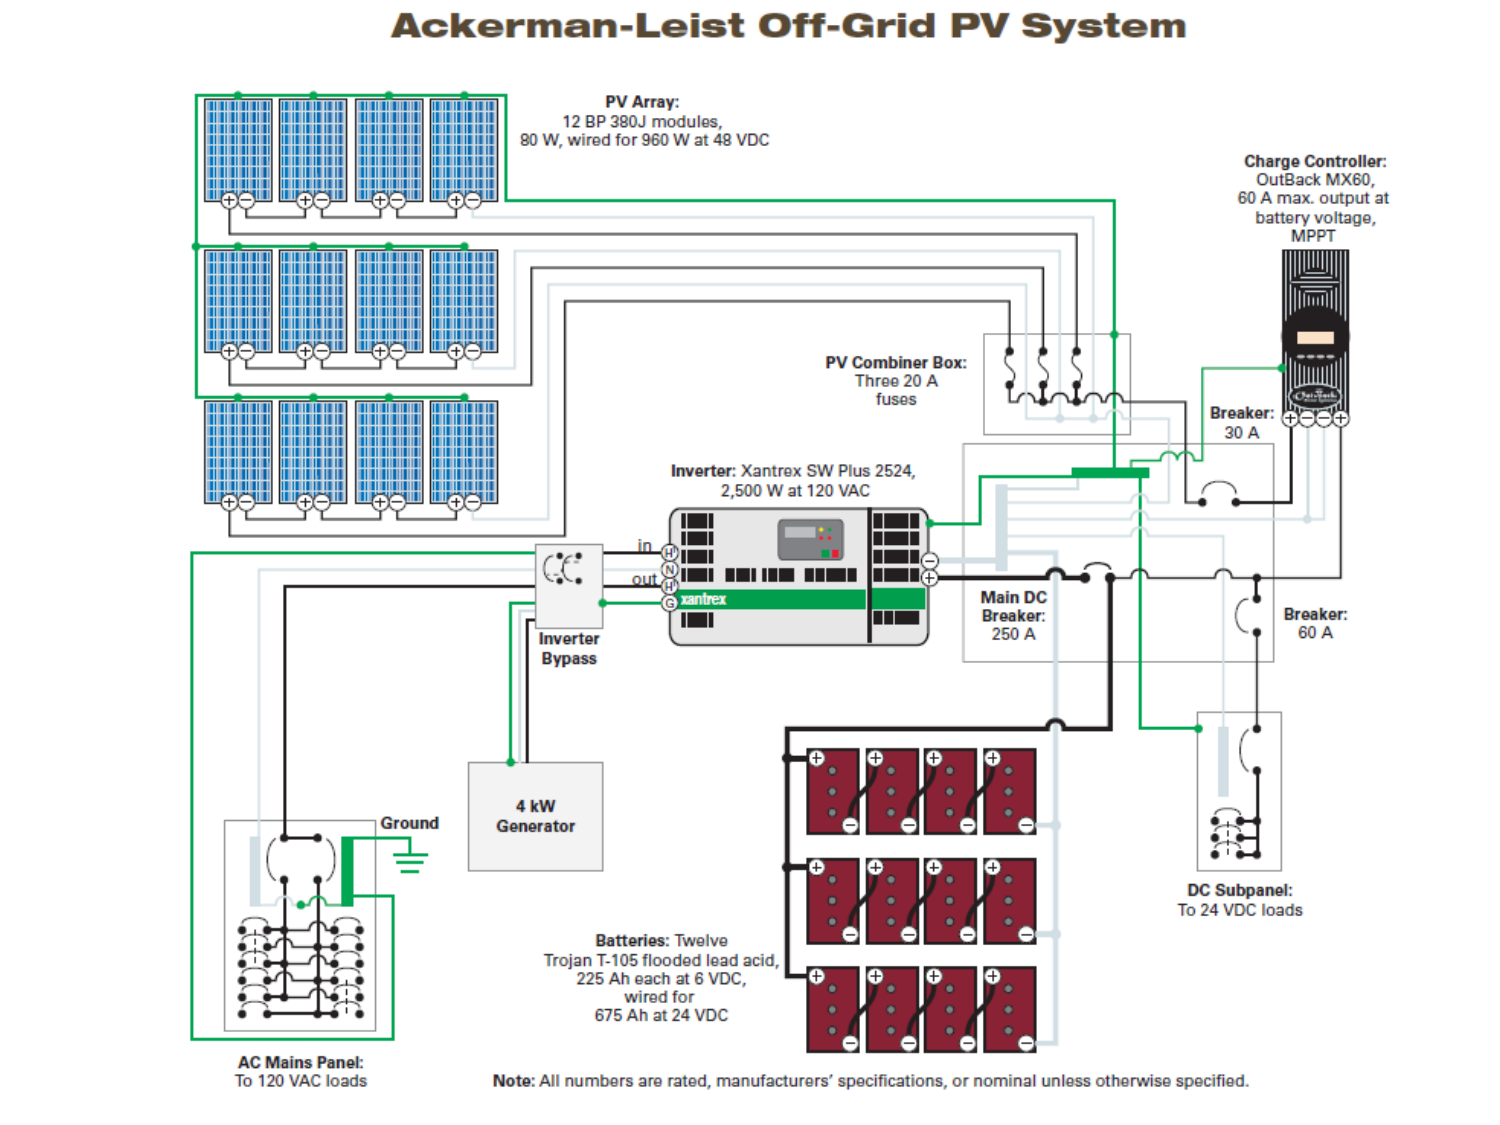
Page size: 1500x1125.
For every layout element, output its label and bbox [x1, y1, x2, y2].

picture [124, 0, 1416, 1125]
